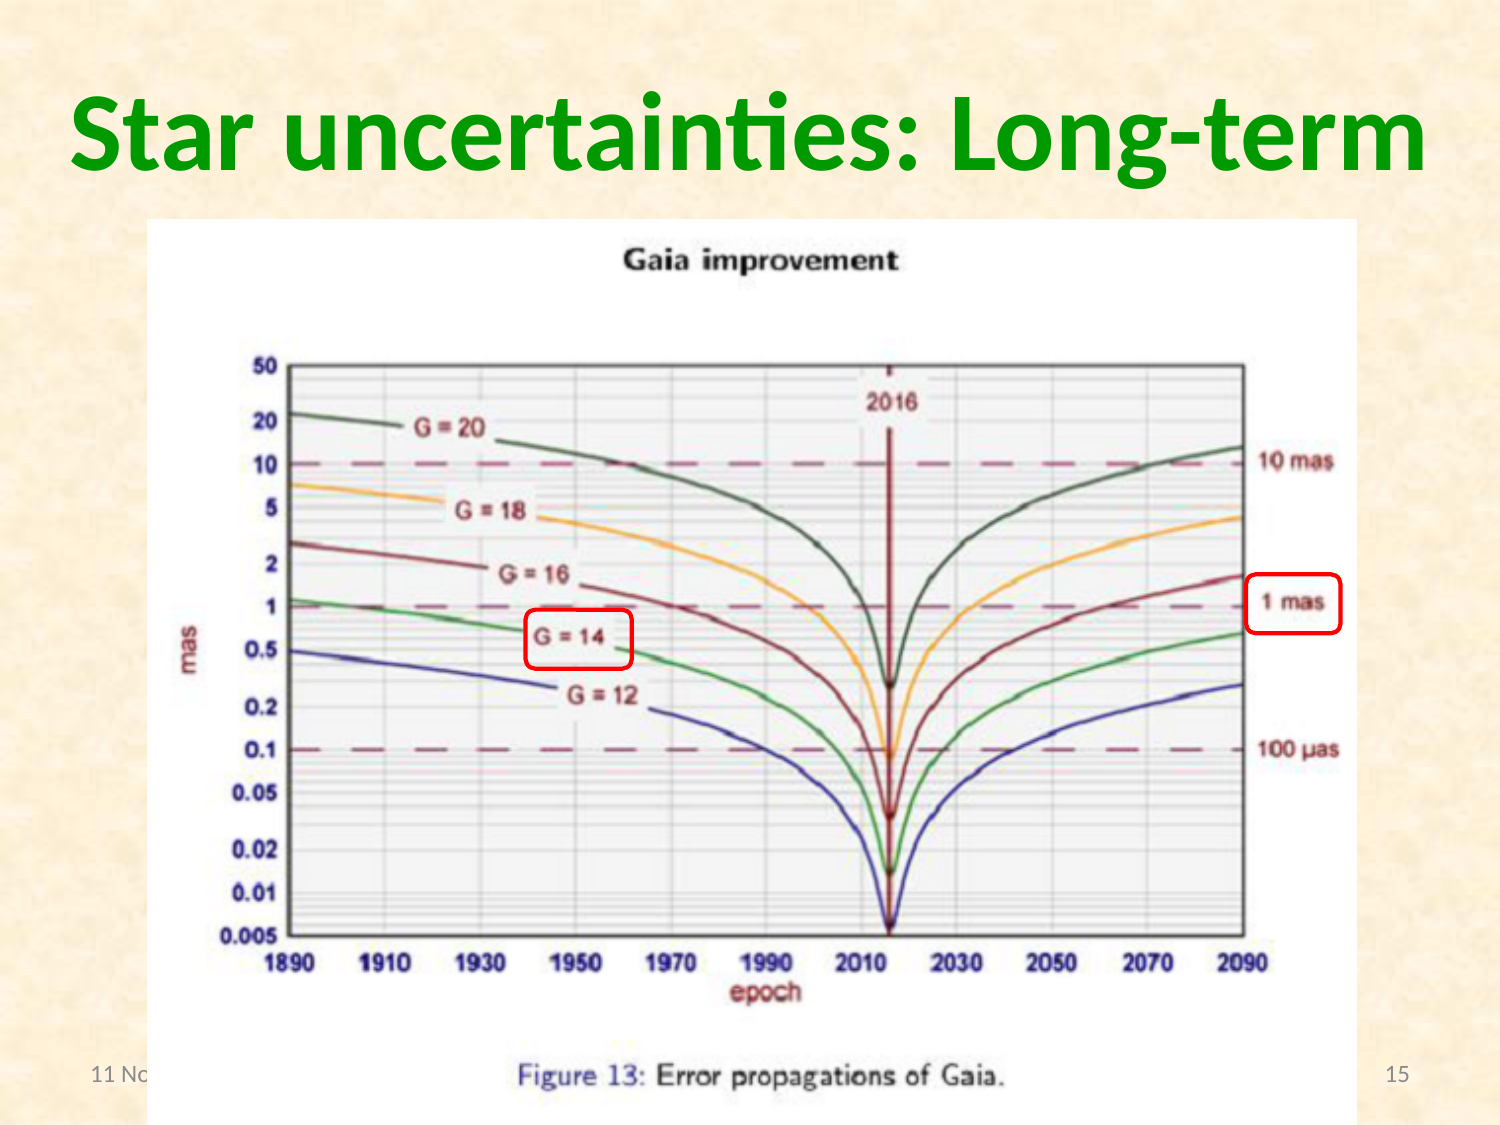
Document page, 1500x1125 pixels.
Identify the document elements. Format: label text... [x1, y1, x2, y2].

title Star uncertainties: Long-term [51, 42, 1449, 209]
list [147, 219, 1357, 1125]
picture [0, 0, 1500, 1125]
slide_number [75, 1042, 142, 1103]
slide_number 15 [1361, 1042, 1425, 1103]
